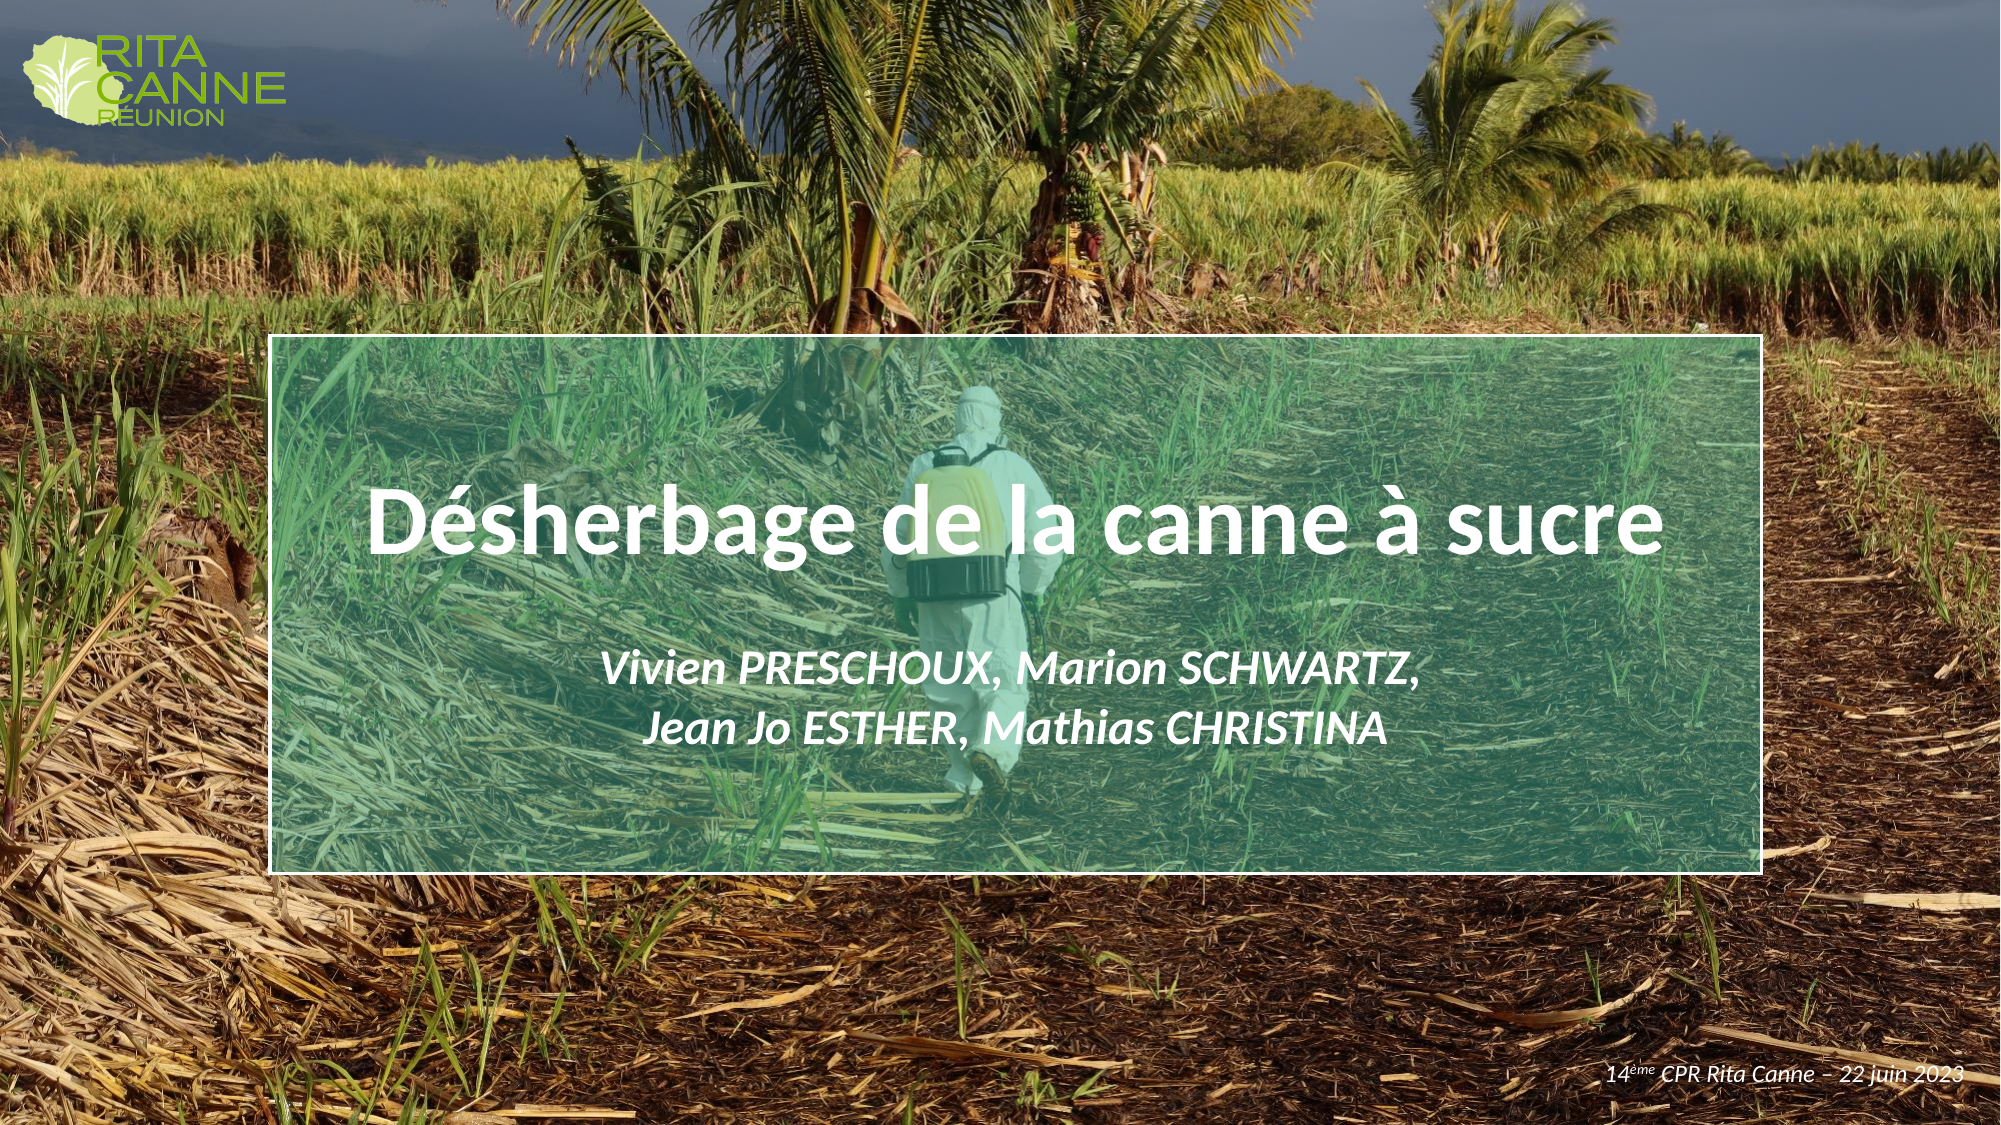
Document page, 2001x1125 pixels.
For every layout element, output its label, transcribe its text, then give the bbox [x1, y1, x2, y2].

slide_number 14ème CPR Rita Canne – 22 juin 2023 [1483, 1042, 1980, 1103]
picture [0, 0, 2001, 1125]
text_box [269, 335, 1763, 875]
text_box Désherbage de la canne à sucre Vivien PRESCHOUX, Marion SCHWARTZ, Jean Jo ESTHER, Mathias CHRISTINA [286, 454, 1746, 755]
